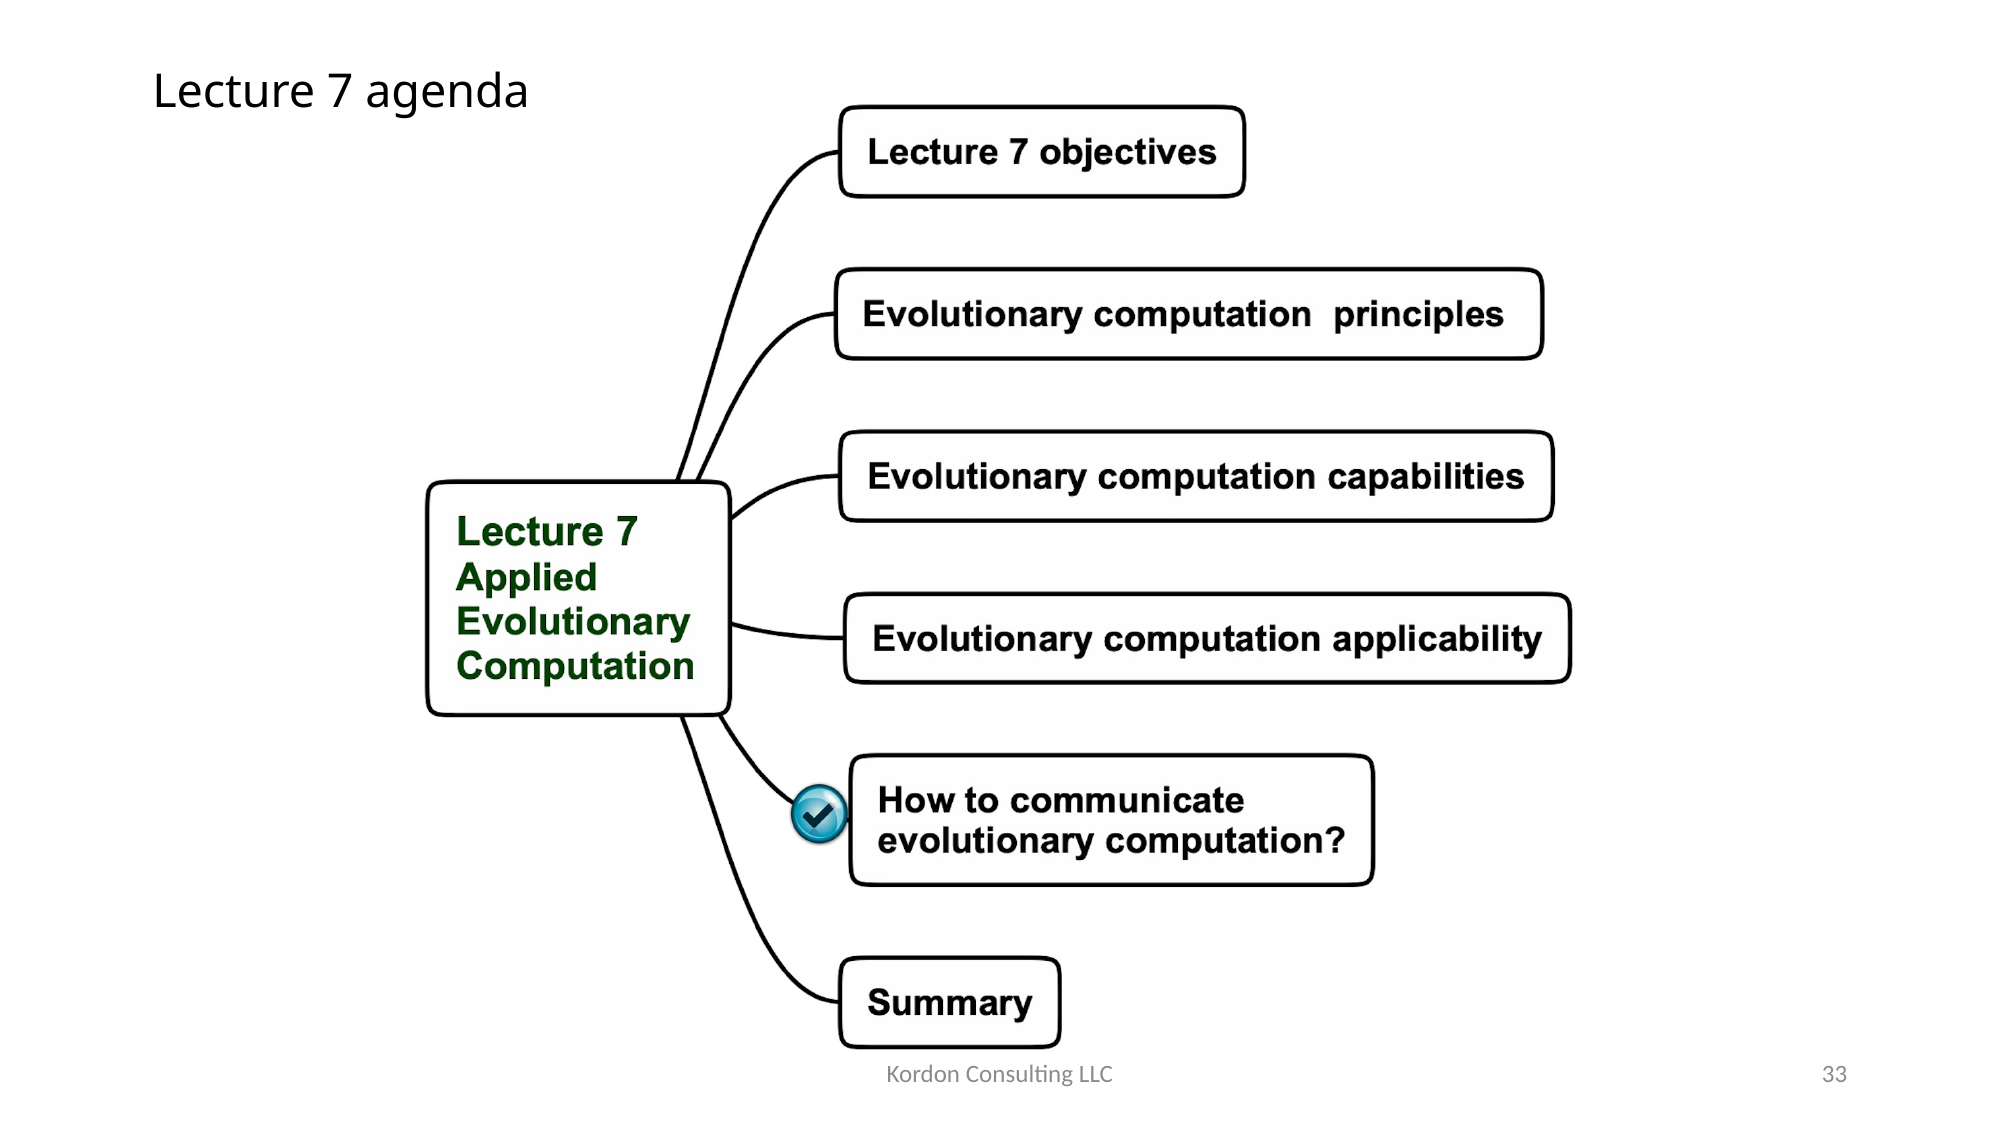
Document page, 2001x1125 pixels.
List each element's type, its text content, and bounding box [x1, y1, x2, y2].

footer Kordon Consulting LLC [662, 1058, 1338, 1103]
picture [417, 92, 1583, 1058]
slide_number 33 [1412, 1042, 1863, 1103]
title Lecture 7 agenda [137, 59, 1863, 126]
